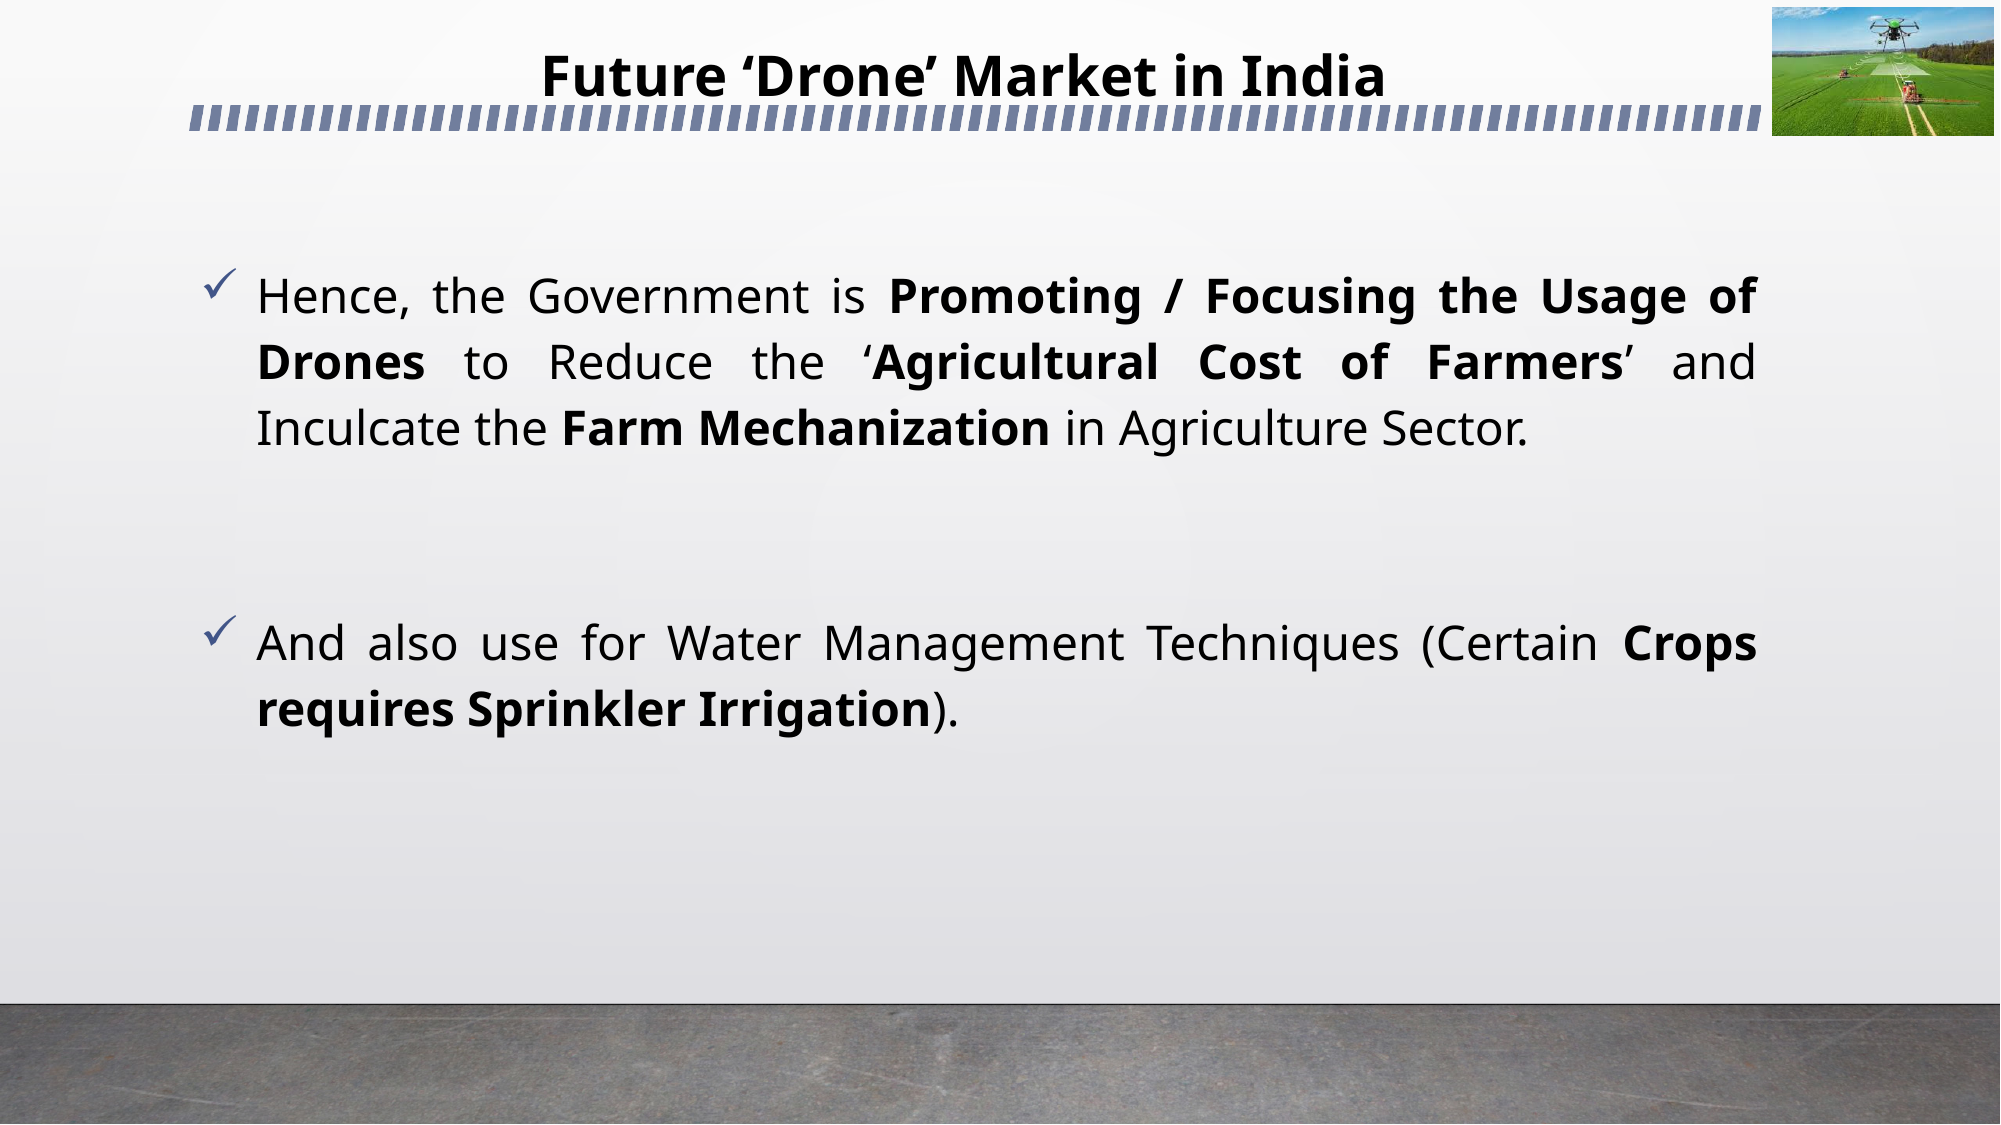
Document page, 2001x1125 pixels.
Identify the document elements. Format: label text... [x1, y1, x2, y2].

subtitle Hence, the Government is Promoting / Focusing the Usage of Drones to Reduce the ‘Agricultural Cost of Farmers’ and Inculcate the Farm Mechanization in Agriculture Sector. And also use for Water Management Techniques (Certain Crops requires Sprinkler Irrigation). [185, 142, 1773, 960]
picture [0, 1004, 2000, 1124]
picture [1772, 7, 1995, 136]
title Future ‘Drone’ Market in India [176, 4, 1753, 110]
